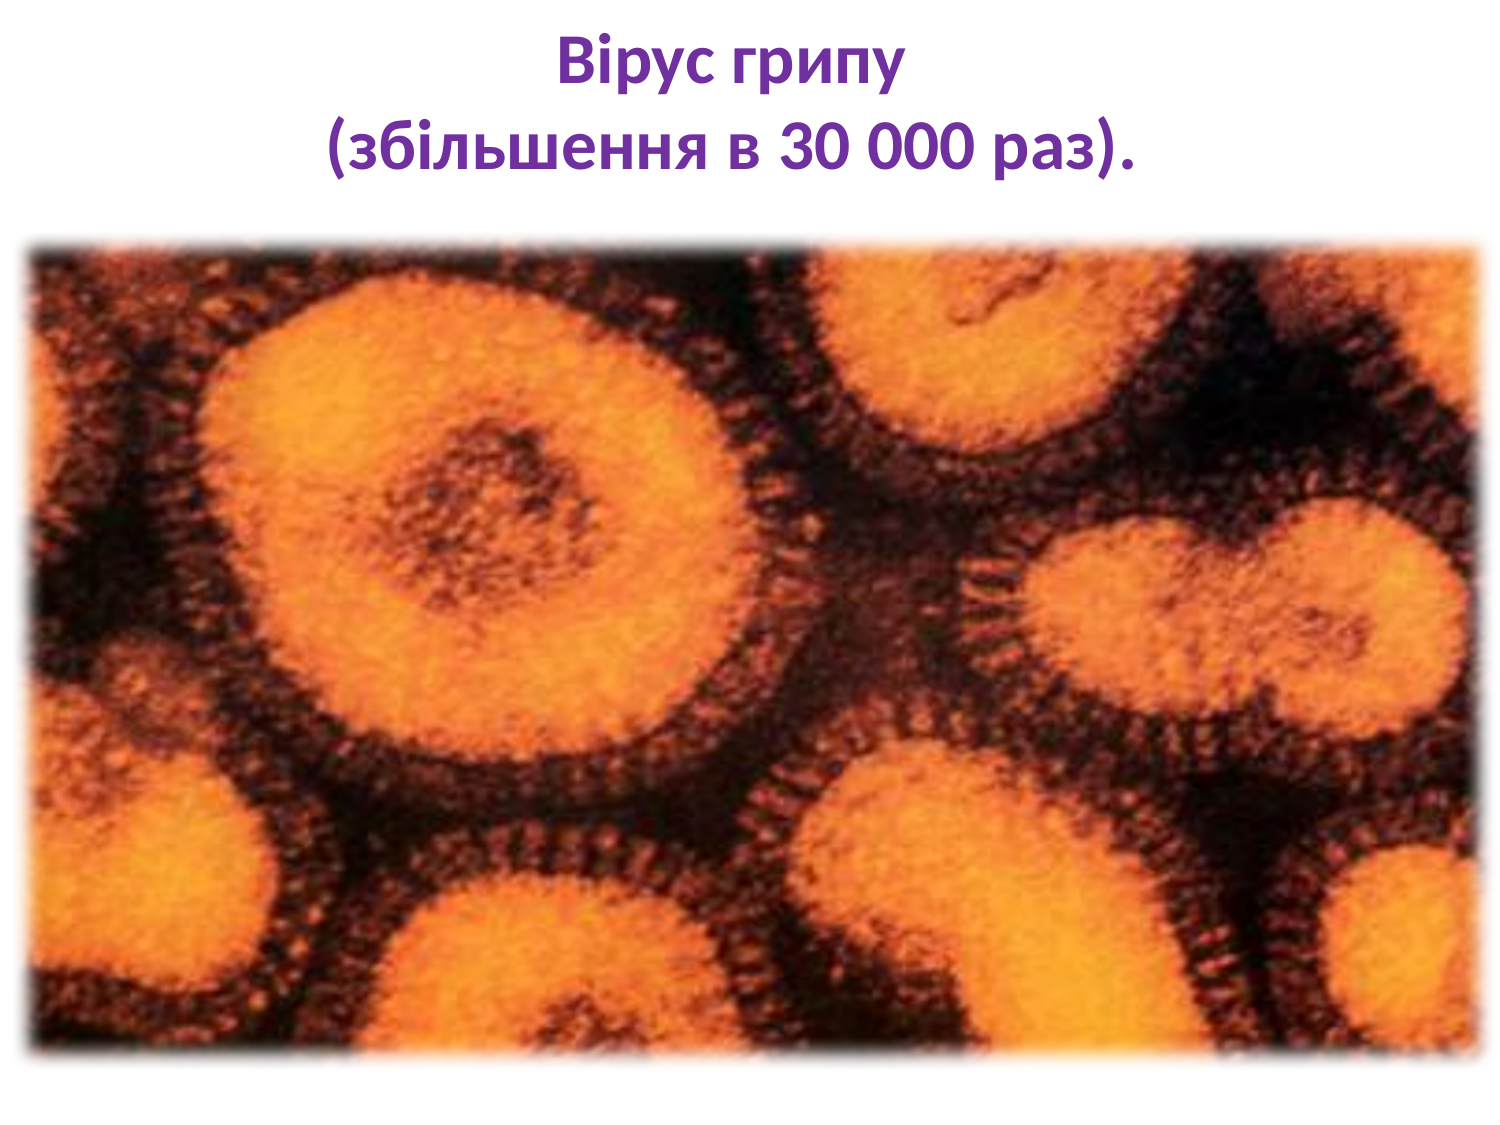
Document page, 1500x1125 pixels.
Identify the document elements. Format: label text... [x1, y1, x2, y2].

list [12, 231, 1496, 1071]
title Вірус грипу (збільшення в 30 000 раз). [64, 4, 1415, 192]
